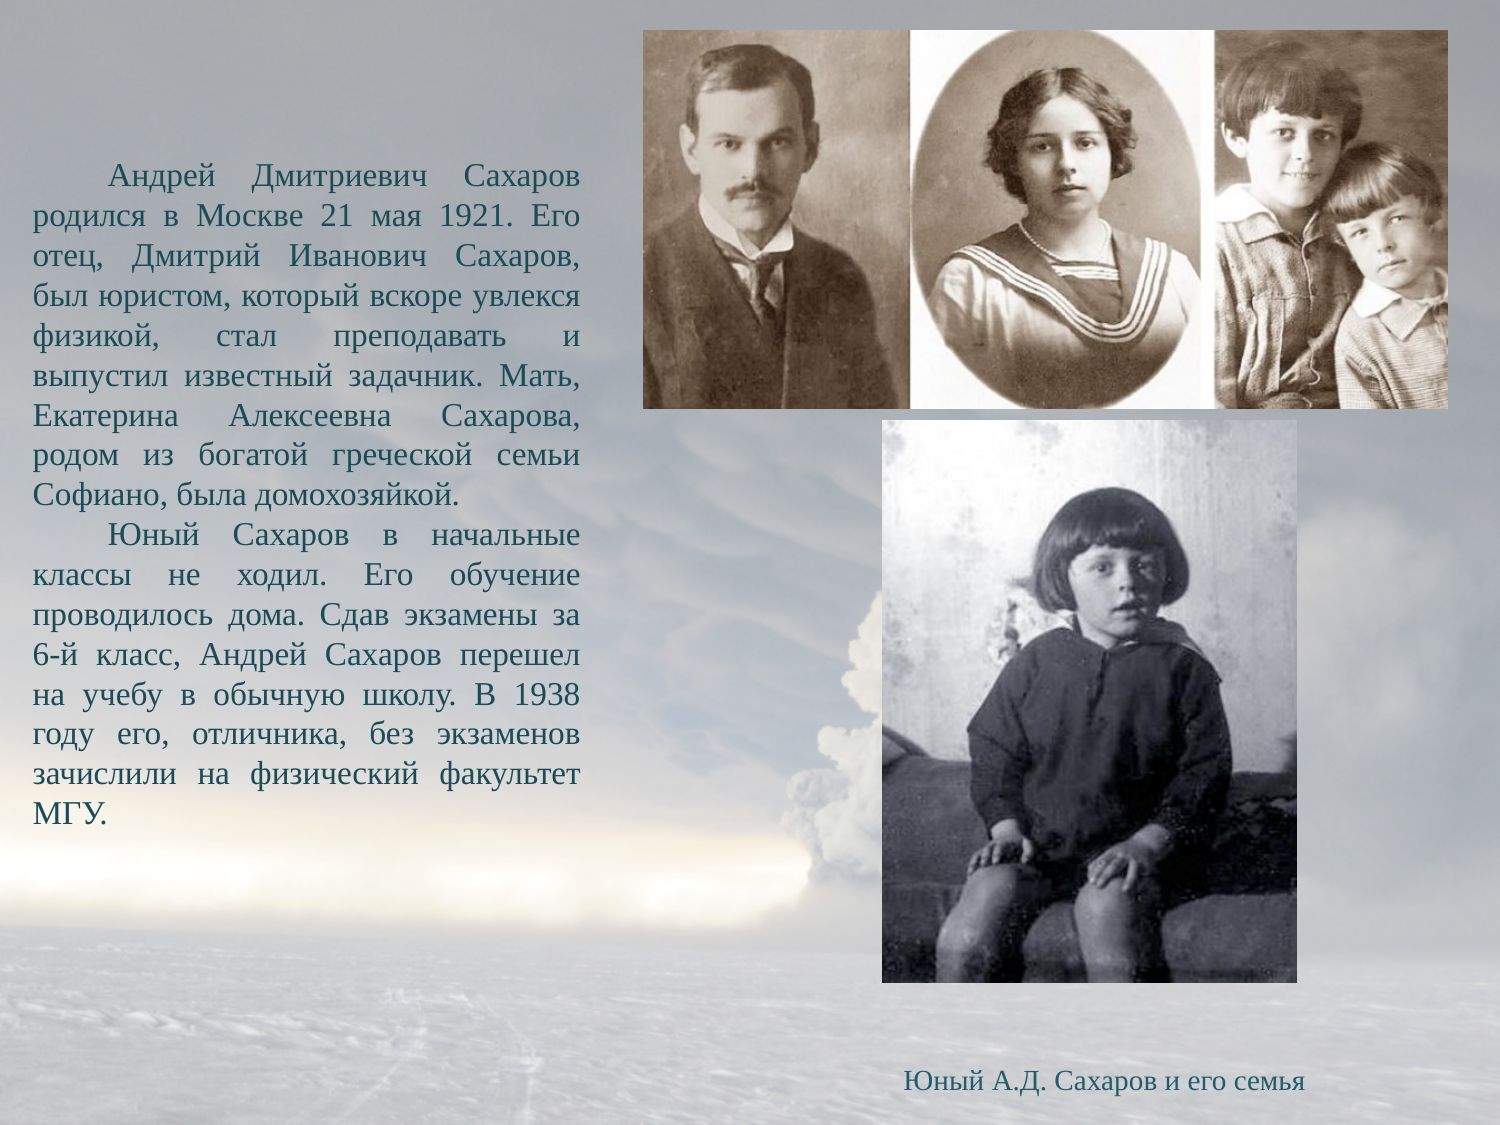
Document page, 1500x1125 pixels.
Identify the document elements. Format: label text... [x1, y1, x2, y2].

title Юный А.Д. Сахаров и его семья [773, 1023, 1436, 1104]
picture [643, 30, 1448, 410]
picture [882, 420, 1298, 983]
list Андрей Дмитриевич Сахаров родился в Москве 21 мая 1921. Его отец, Дмитрий Иванович Сахаров, был юристом, который вскоре увлекся физикой, стал преподавать и выпустил известный задачник. Мать, Екатерина Алексеевна Сахарова, родом из богатой греческой семьи Софиано, была домохозяйкой. Юный Сахаров в начальные классы не ходил. Его обучение проводилось дома. Сдав экзамены за 6-й класс, Андрей Сахаров перешел на учебу в обычную школу. В 1938 году его, отличника, без экзаменов зачислили на физический факультет МГУ. [17, 66, 597, 1024]
